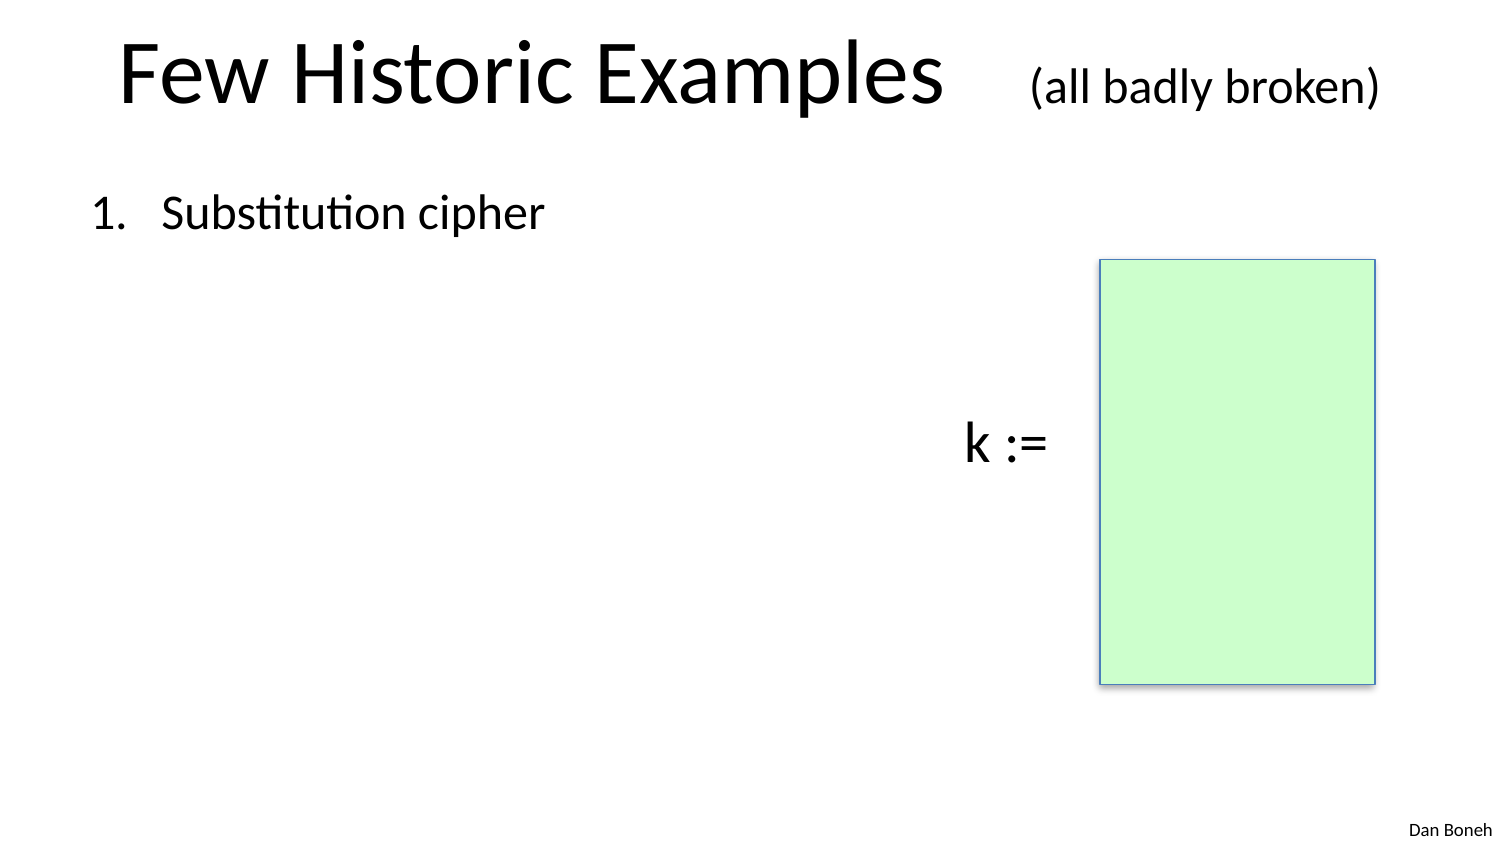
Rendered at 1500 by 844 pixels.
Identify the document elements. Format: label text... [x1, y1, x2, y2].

list 1. Substitution cipher [75, 171, 1425, 844]
text_box [1099, 259, 1376, 685]
text_box k := [949, 396, 1077, 482]
title Few Historic Examples (all badly broken) [75, 0, 1425, 138]
